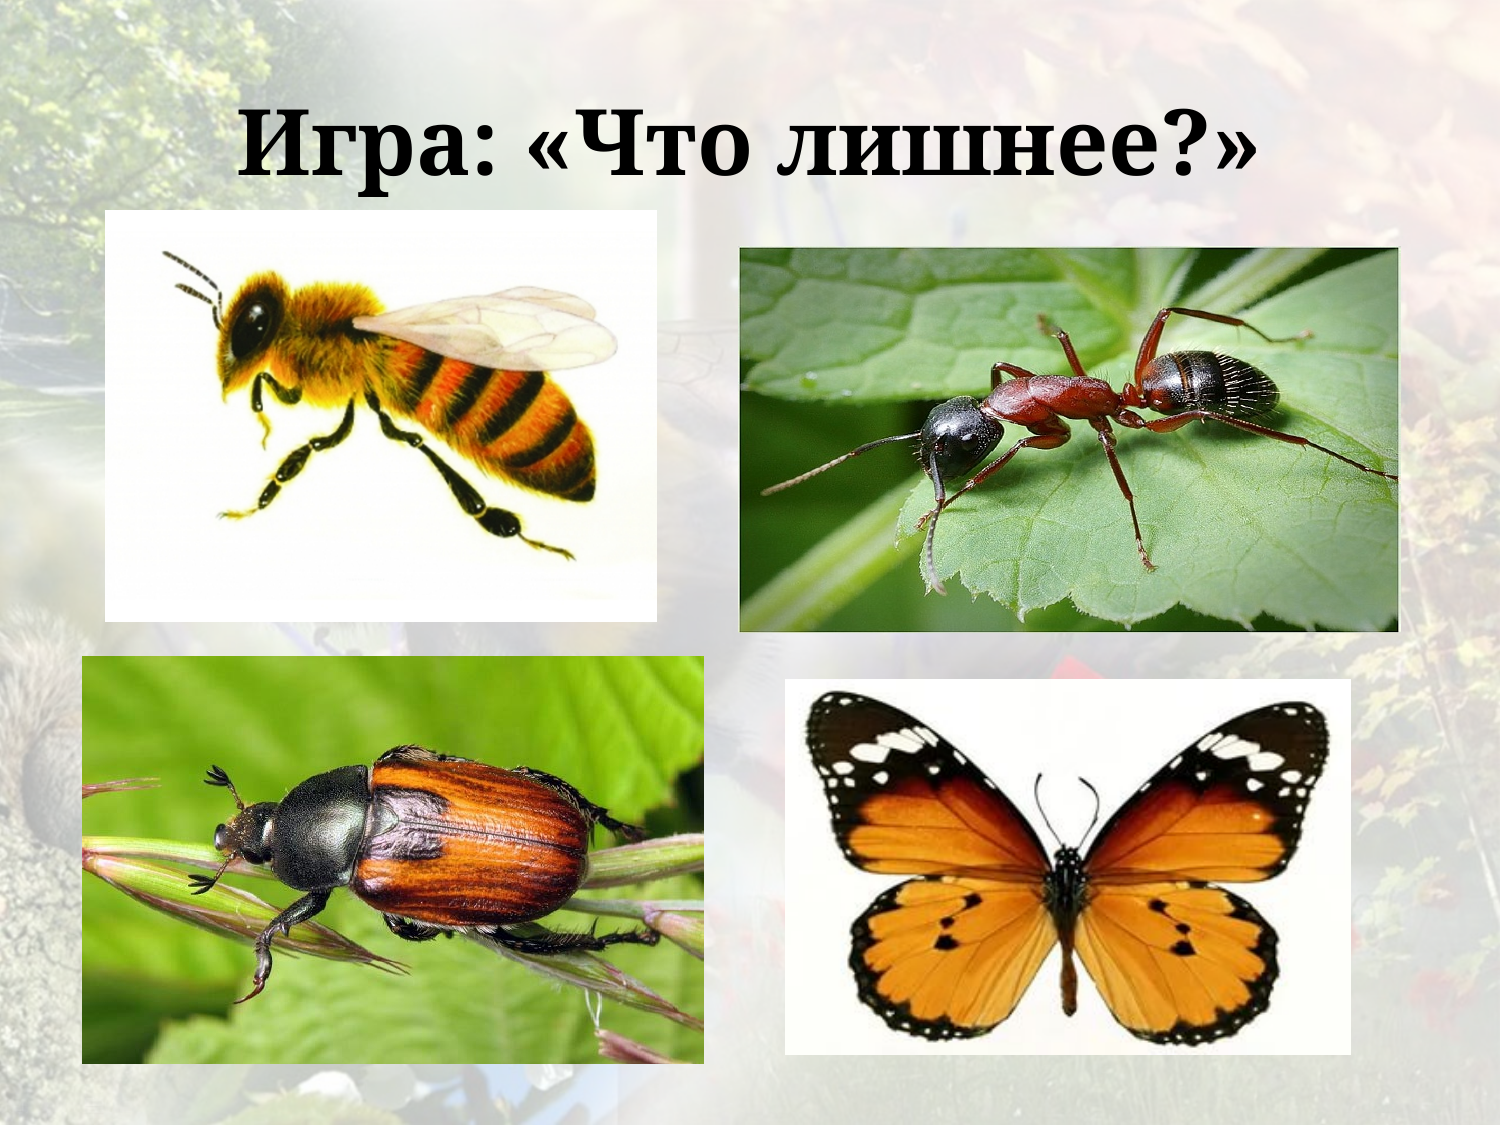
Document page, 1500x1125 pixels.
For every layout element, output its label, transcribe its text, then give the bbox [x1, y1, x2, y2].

picture [737, 245, 1401, 633]
picture [81, 656, 704, 1064]
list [784, 679, 1351, 1055]
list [105, 210, 657, 622]
title Игра: «Что лишнее?» [75, 45, 1425, 233]
